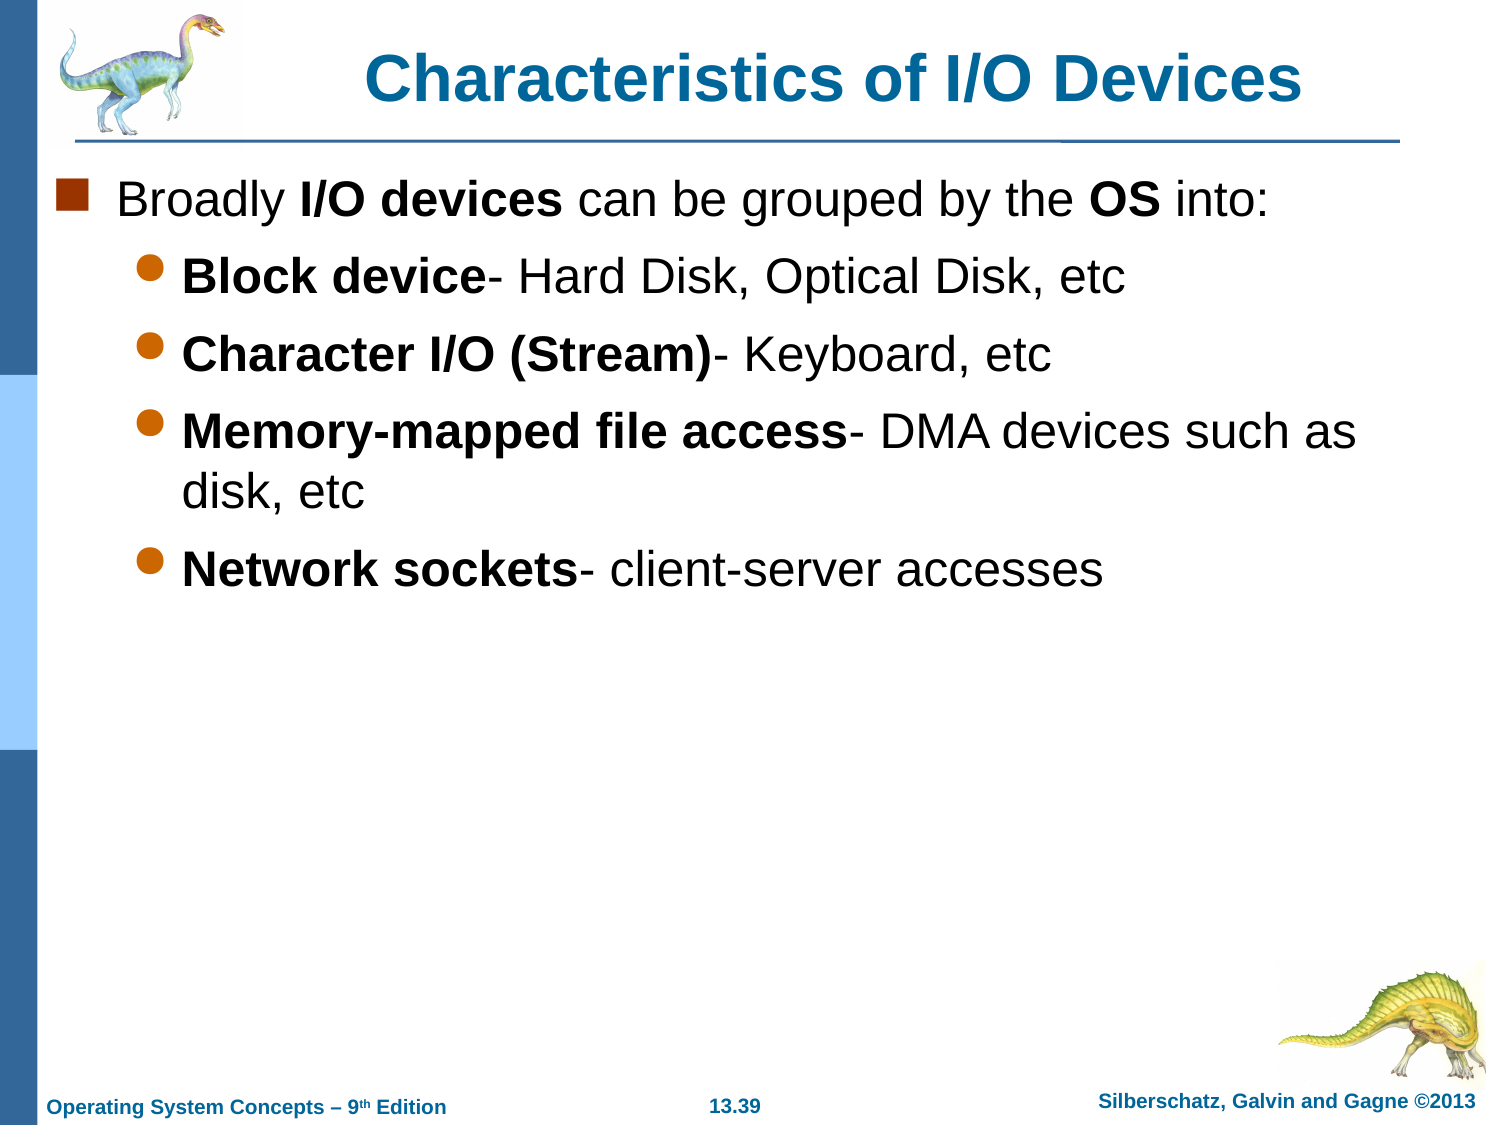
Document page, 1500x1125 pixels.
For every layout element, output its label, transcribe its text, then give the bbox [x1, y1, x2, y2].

title Characteristics of I/O Devices [203, 27, 1466, 123]
picture [46, 0, 243, 149]
list Broadly I/O devices can be grouped by the OS into: Block device- Hard Disk, Optical Disk, etc Character I/O (Stream)- Keyboard, etc Memory-mapped file access- DMA devices such as disk, etc Network sockets- client-server accesses [44, 158, 1472, 946]
picture [1275, 959, 1486, 1090]
